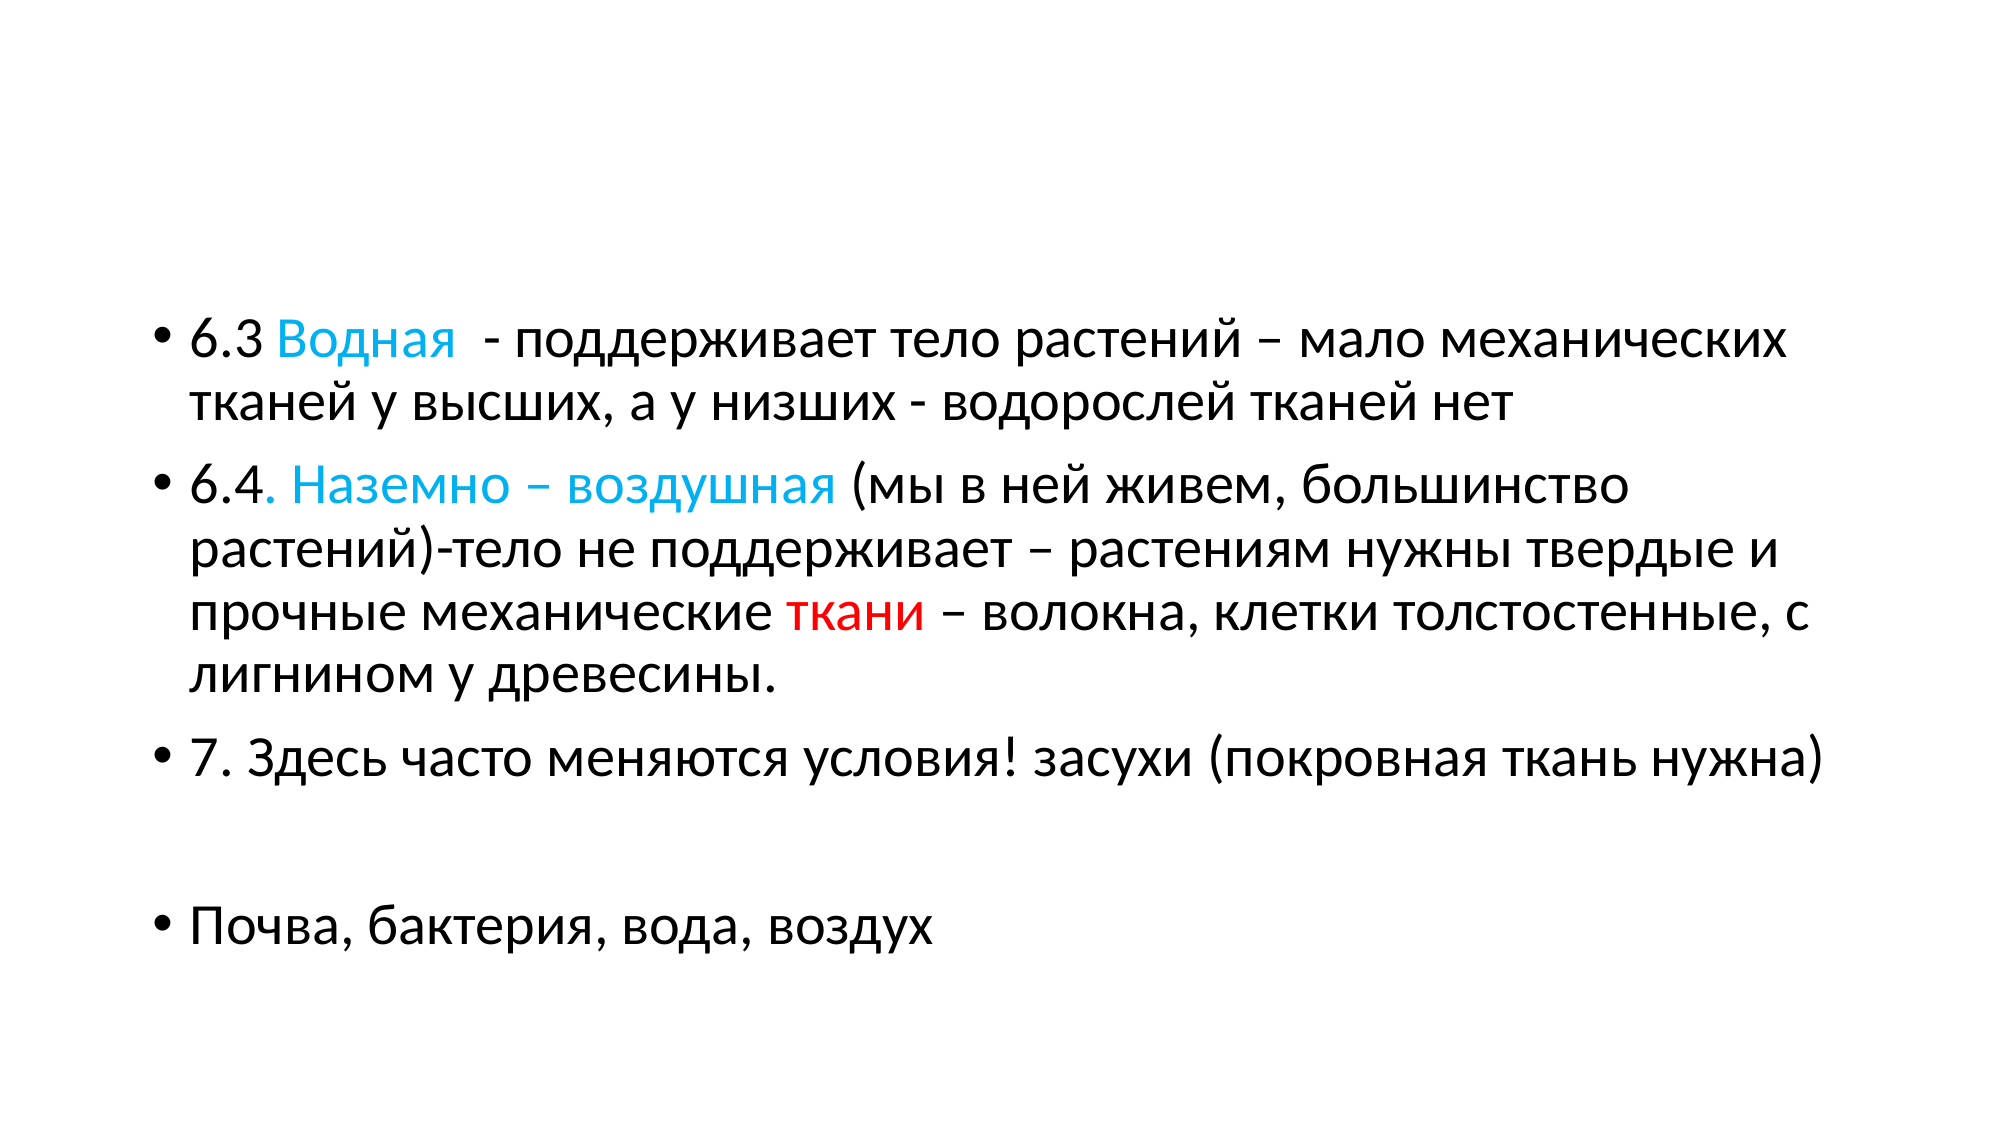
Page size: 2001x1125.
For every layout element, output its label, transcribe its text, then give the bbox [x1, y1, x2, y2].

list 6.3 Водная - поддерживает тело растений – мало механических тканей у высших, а у низших - водорослей тканей нет 6.4. Наземно – воздушная (мы в ней живем, большинство растений)-тело не поддерживает – растениям нужны твердые и прочные механические ткани – волокна, клетки толстостенные, с лигнином у древесины. 7. Здесь часто меняются условия! засухи (покровная ткань нужна) Почва, бактерия, вода, воздух [137, 299, 1863, 1014]
